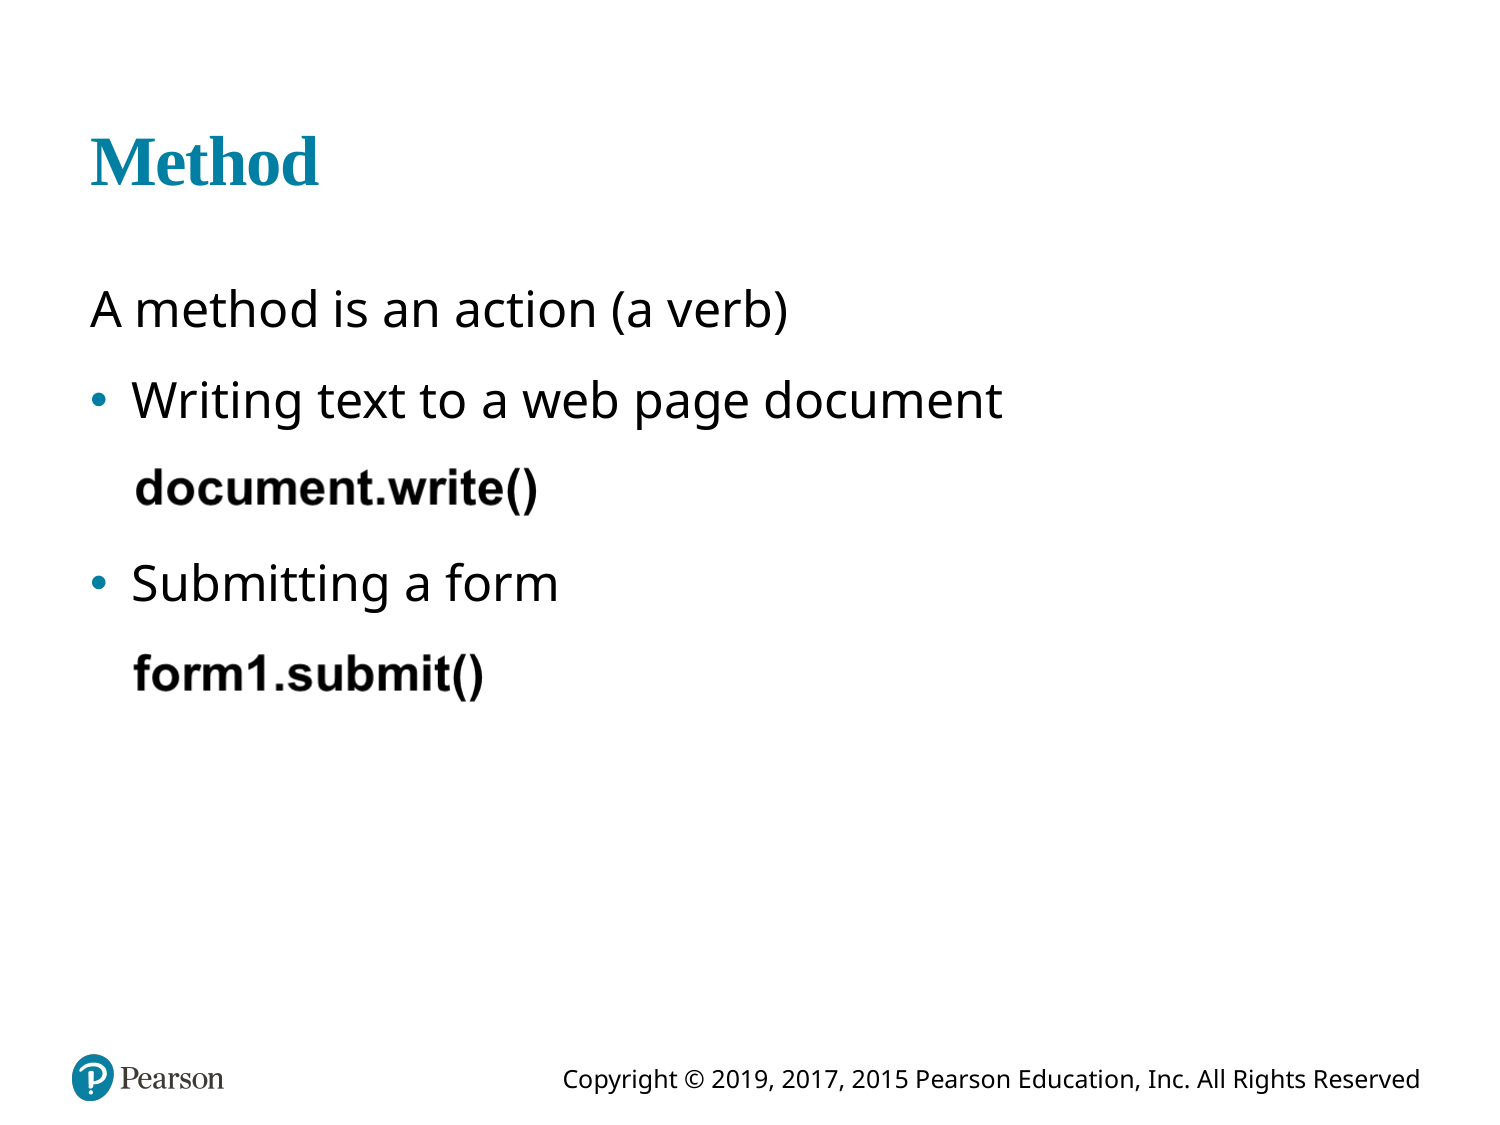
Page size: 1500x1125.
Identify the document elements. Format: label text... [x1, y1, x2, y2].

list A method is an action (a verb) Writing text to a web page document [75, 629, 1425, 931]
picture [98, 1054, 224, 1101]
picture [80, 1063, 106, 1088]
picture [124, 640, 516, 710]
list Submitting a form [75, 536, 1425, 629]
picture [72, 1054, 88, 1070]
list A method is an action (a verb) Writing text to a web page document [75, 262, 1425, 536]
title Method [75, 0, 1425, 216]
picture [72, 1087, 83, 1101]
picture [129, 456, 569, 526]
